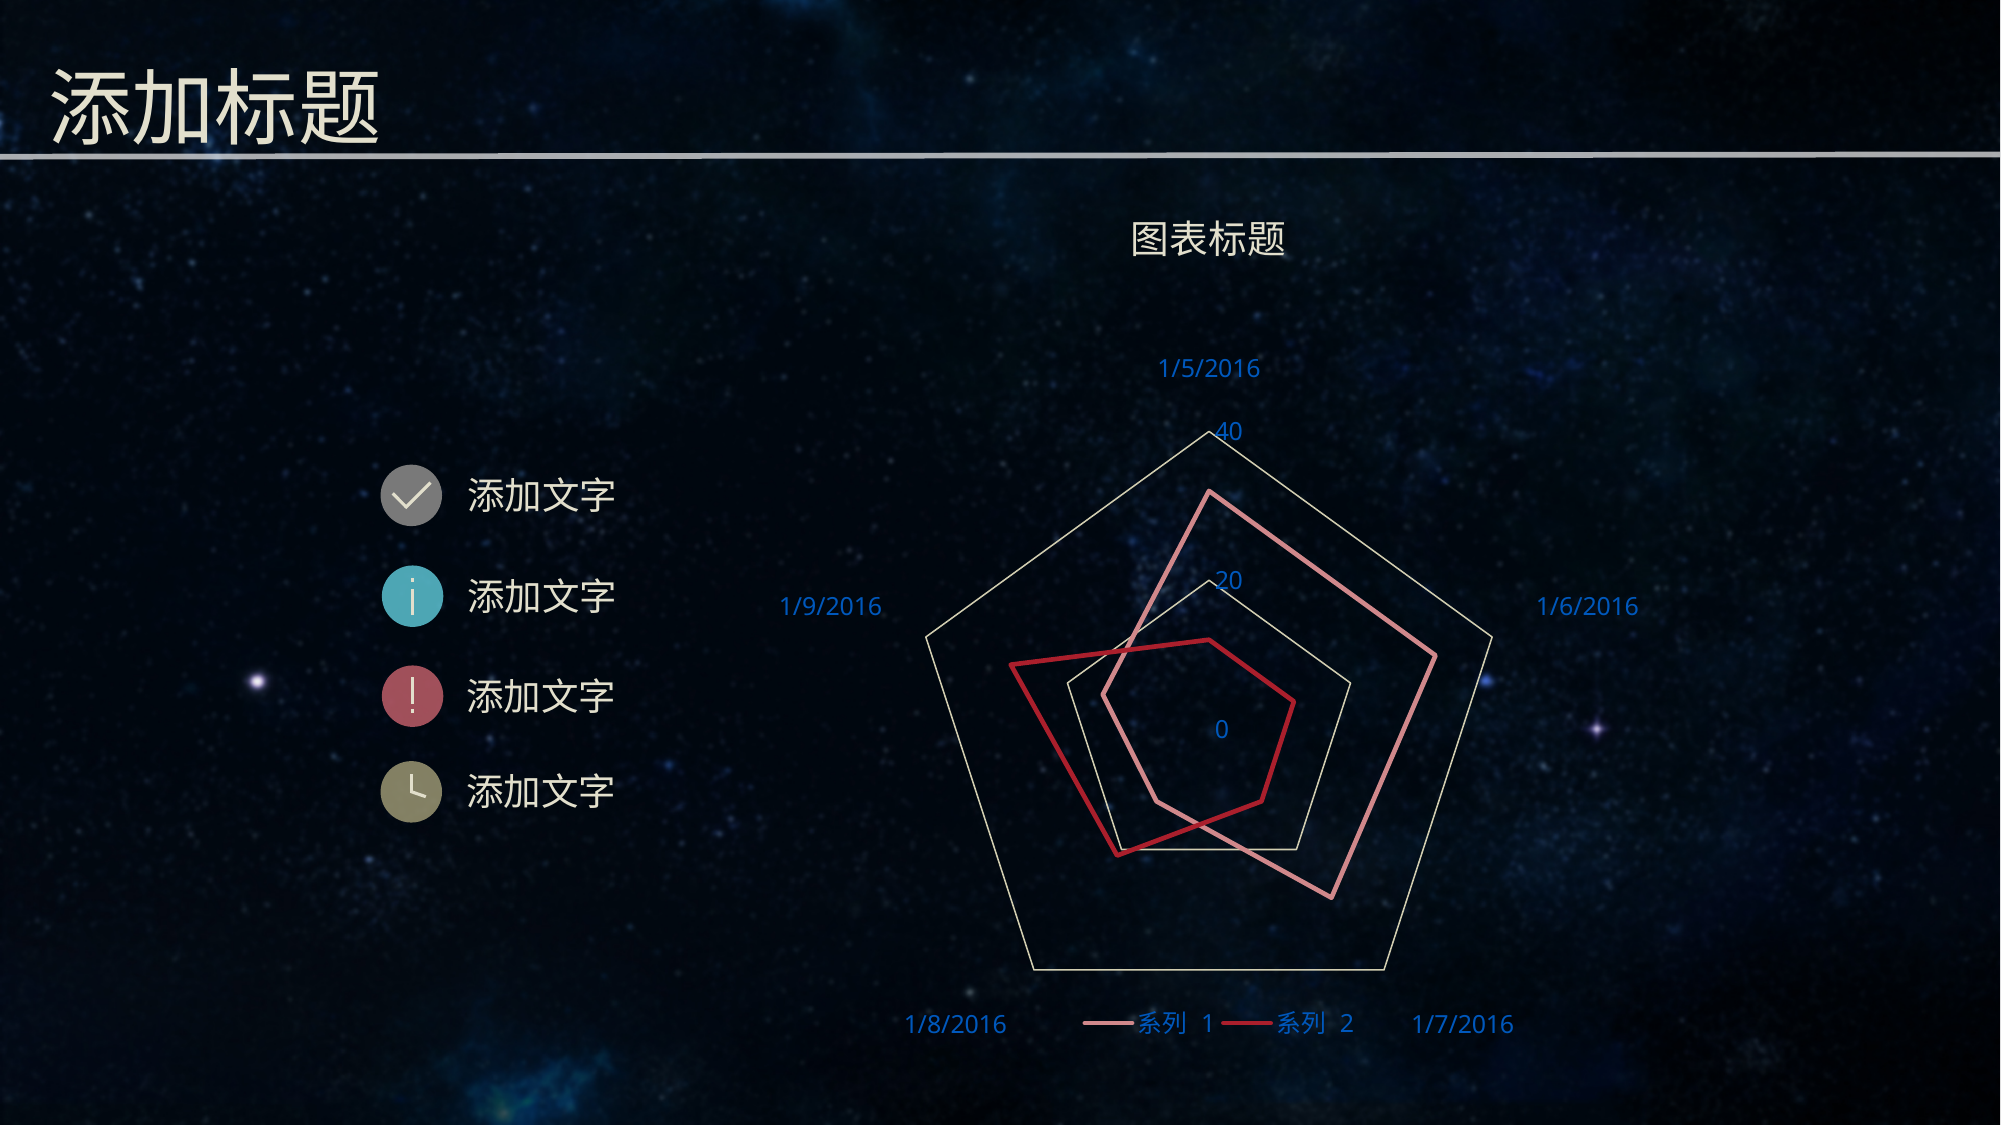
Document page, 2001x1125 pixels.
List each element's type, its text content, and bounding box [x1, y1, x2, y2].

picture [0, 0, 2001, 1125]
title 添加标题 [33, 3, 1068, 221]
chart [542, 170, 1876, 1060]
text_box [380, 464, 635, 823]
